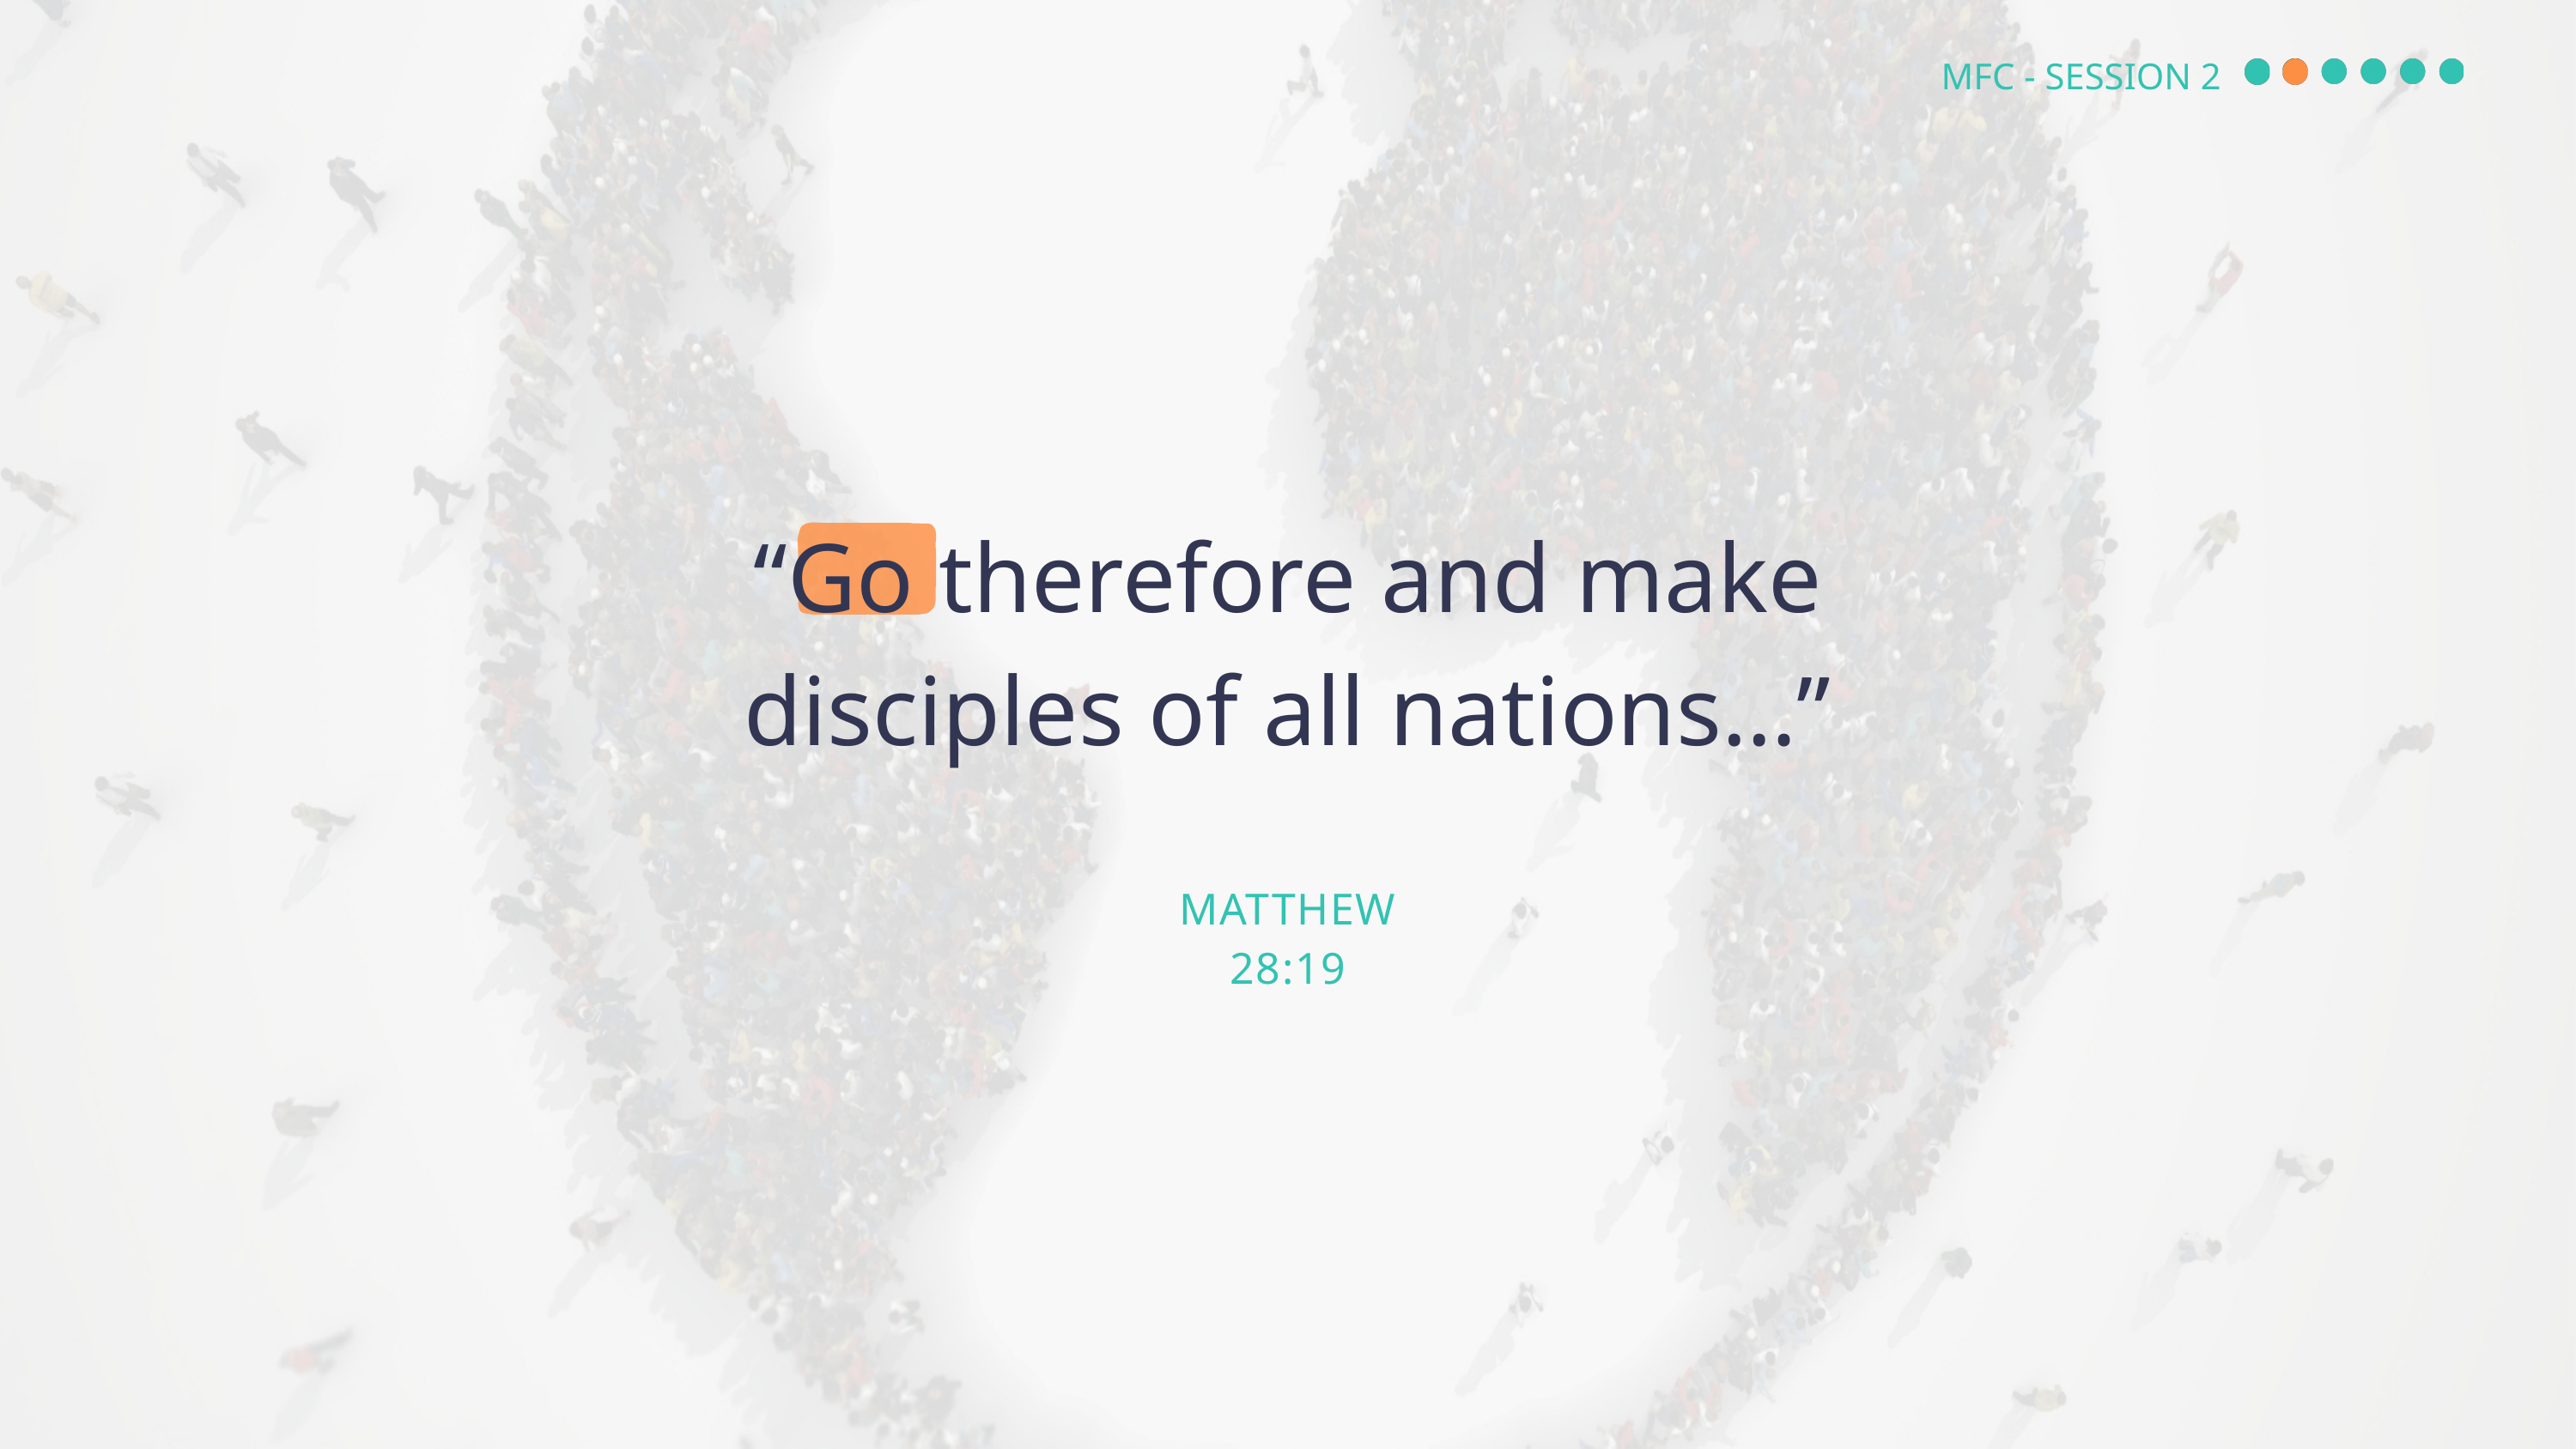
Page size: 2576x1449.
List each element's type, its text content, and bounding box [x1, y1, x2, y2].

text_box “Go therefore and make disciples of all nations…” [434, 499, 2142, 897]
text_box [0, 0, 2576, 1449]
text_box [2245, 58, 2270, 85]
text_box MFC - SESSION 2 [1706, 46, 2221, 97]
text_box [2308, 58, 2464, 84]
text_box MATTHEW 28:19 [1121, 872, 1455, 1053]
text_box [2282, 58, 2308, 85]
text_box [797, 522, 937, 615]
